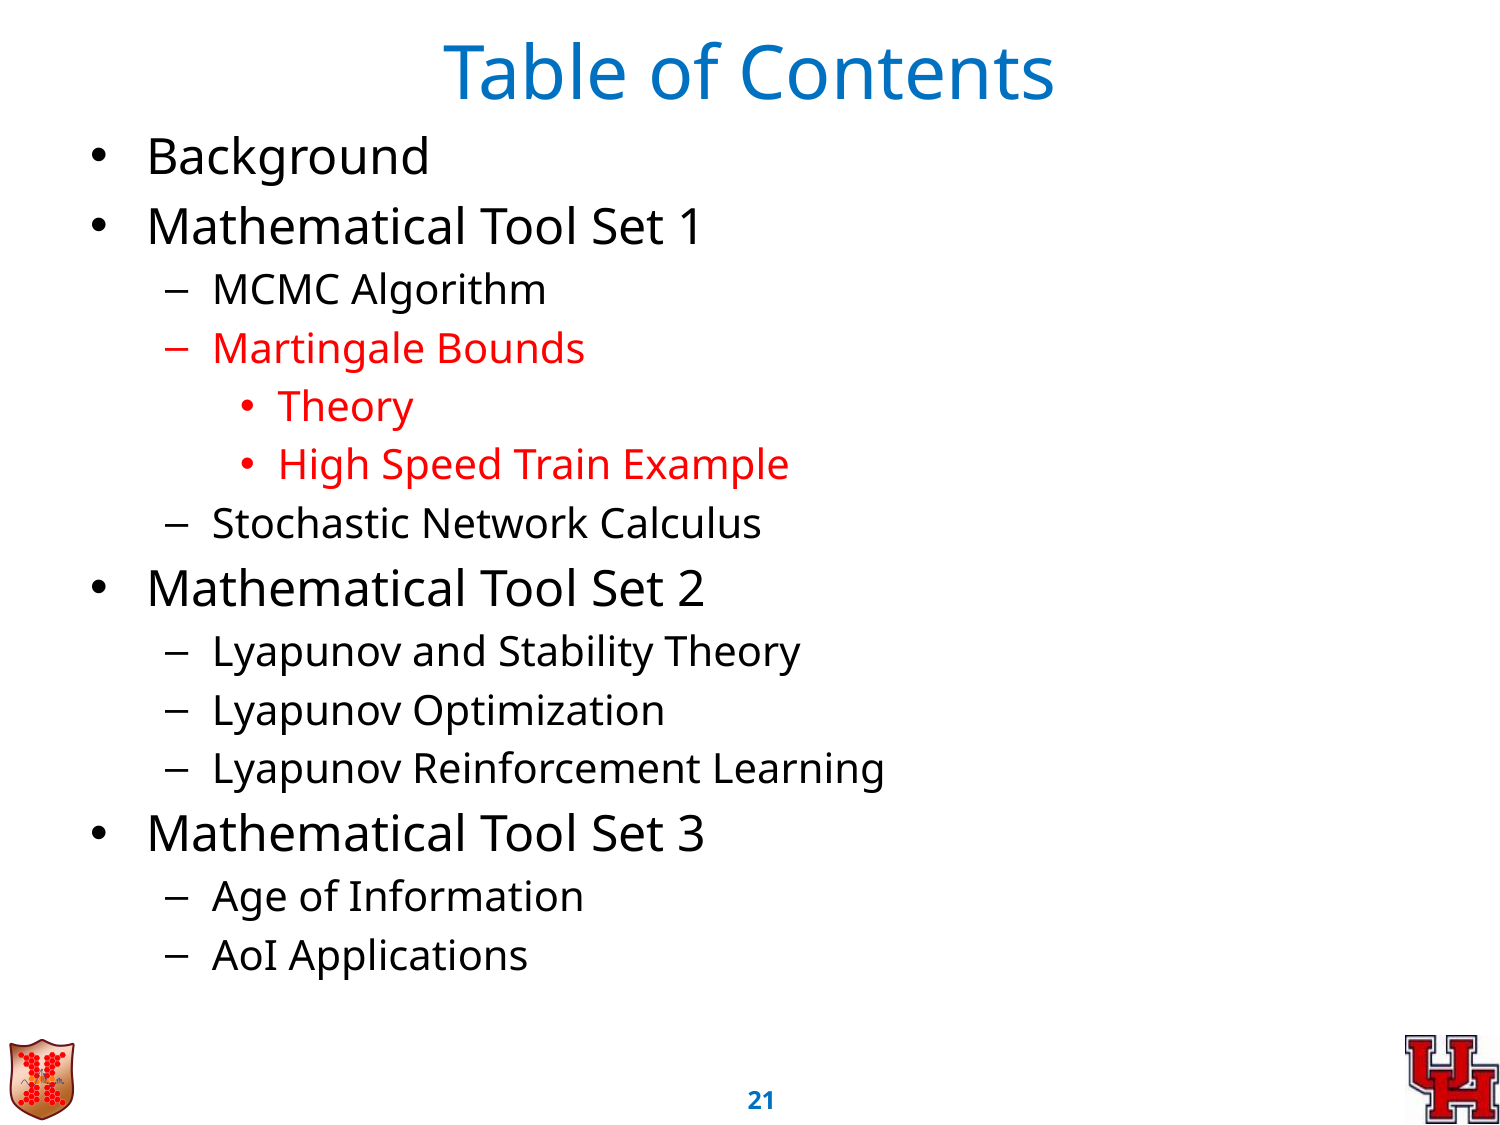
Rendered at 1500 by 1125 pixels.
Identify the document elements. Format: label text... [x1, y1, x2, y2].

list Background Mathematical Tool Set 1 MCMC Algorithm Martingale Bounds Theory High Speed Train Example Stochastic Network Calculus Mathematical Tool Set 2 Lyapunov and Stability Theory Lyapunov Optimization Lyapunov Reinforcement Learning Mathematical Tool Set 3 Age of Information AoI Applications [75, 117, 1425, 1125]
picture [0, 1037, 75, 1125]
picture [1425, 1035, 1500, 1124]
slide_number 20 [691, 1078, 832, 1125]
title Table of Contents [75, 9, 1425, 117]
